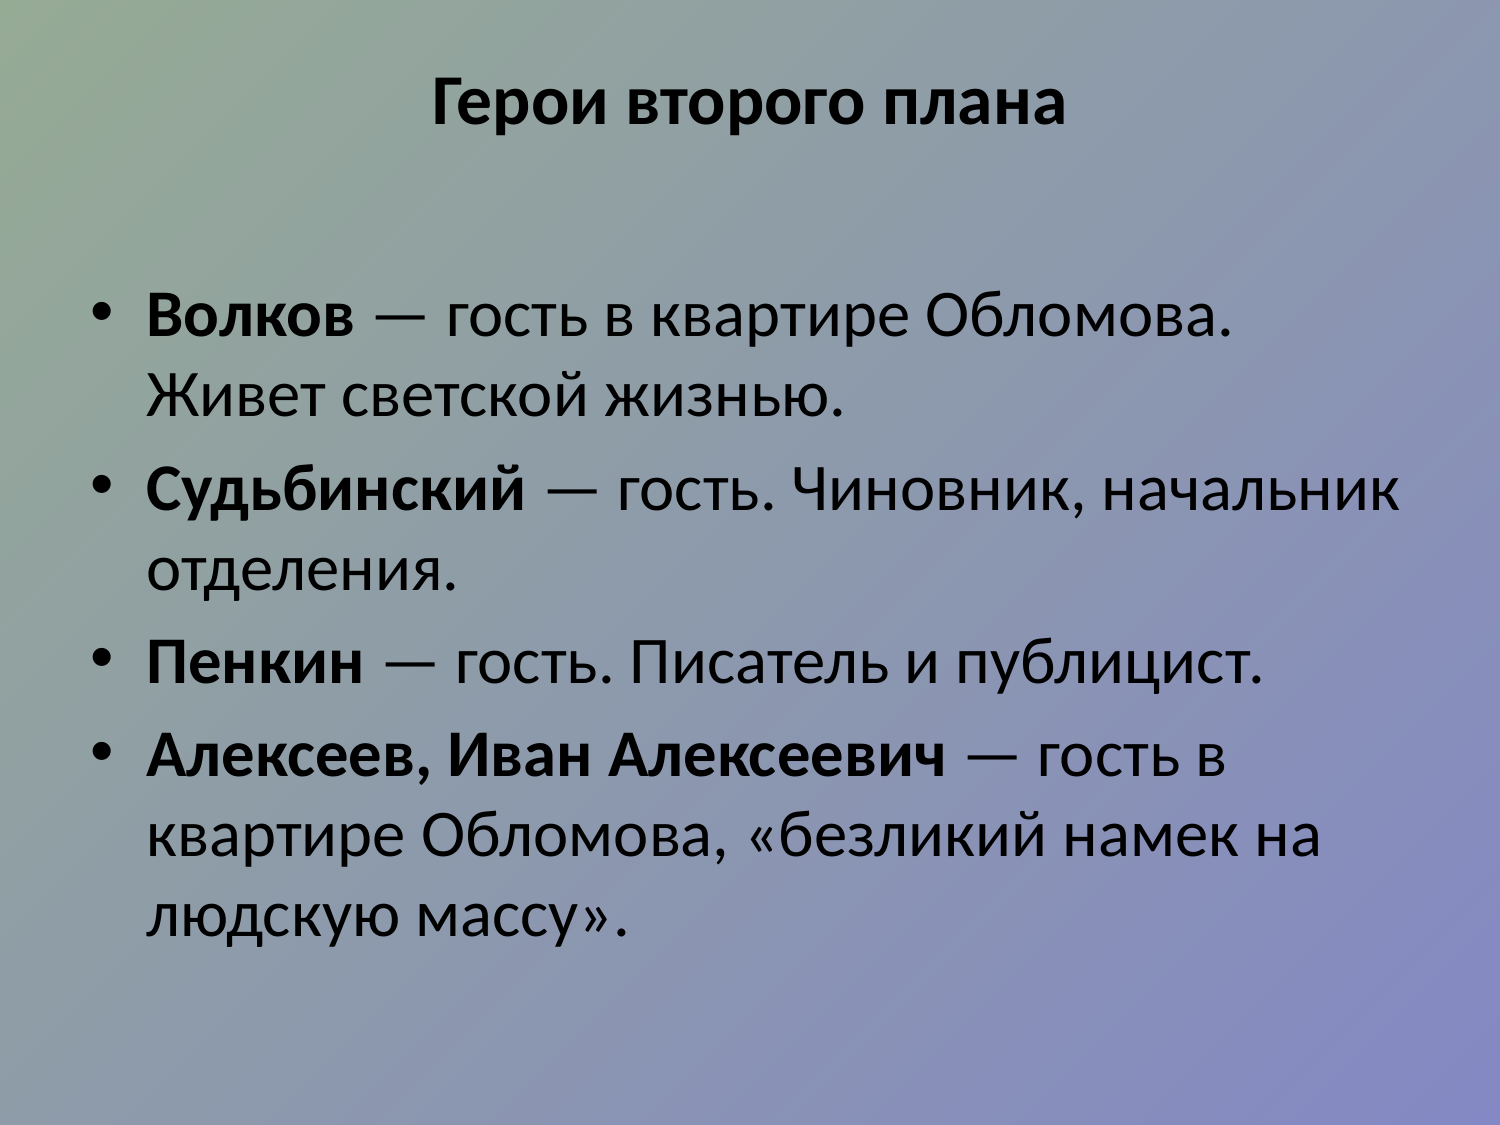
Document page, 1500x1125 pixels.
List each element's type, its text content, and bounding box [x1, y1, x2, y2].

title Герои второго плана [75, 45, 1425, 233]
list Волков — гость в квартире Обломова. Живет светской жизнью. Судьбинский — гость. Чиновник, начальник отделения. Пенкин — гость. Писатель и публицист. Алексеев, Иван Алексеевич — гость в квартире Oбломова, «безликий намек на людскую массу». [75, 262, 1425, 1005]
